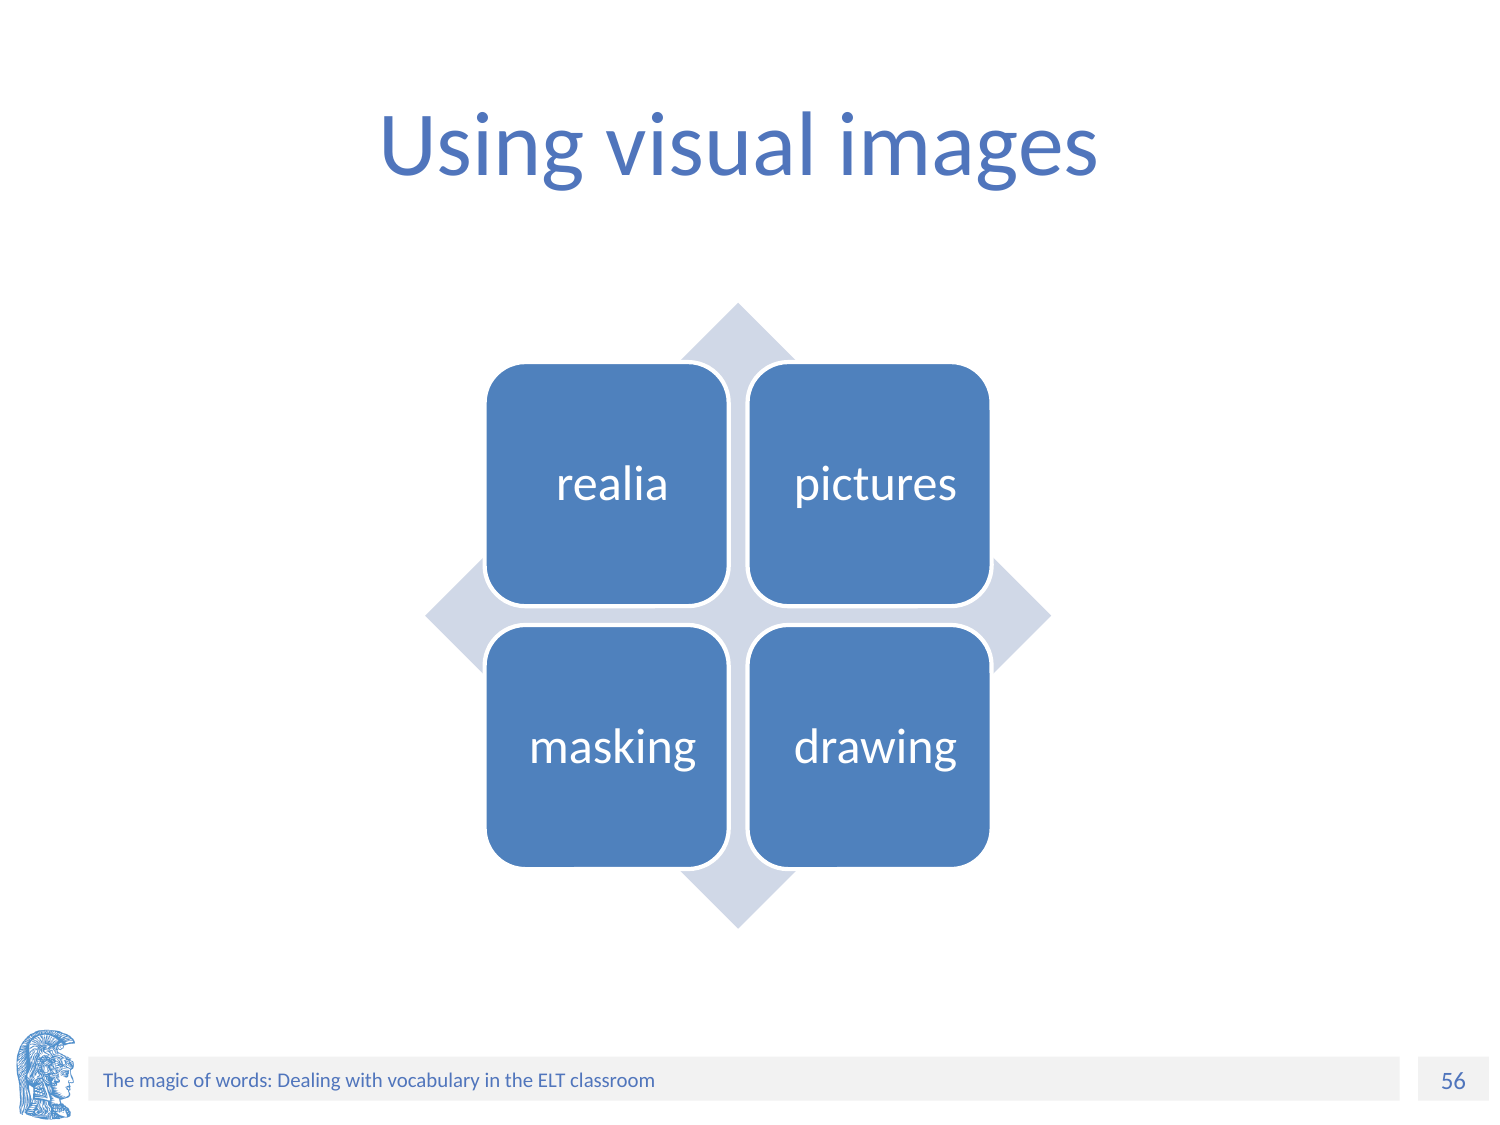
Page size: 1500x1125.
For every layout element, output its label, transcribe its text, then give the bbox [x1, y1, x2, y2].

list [88, 302, 1389, 929]
title Using visual images [75, 45, 1425, 233]
picture [9, 1026, 81, 1120]
